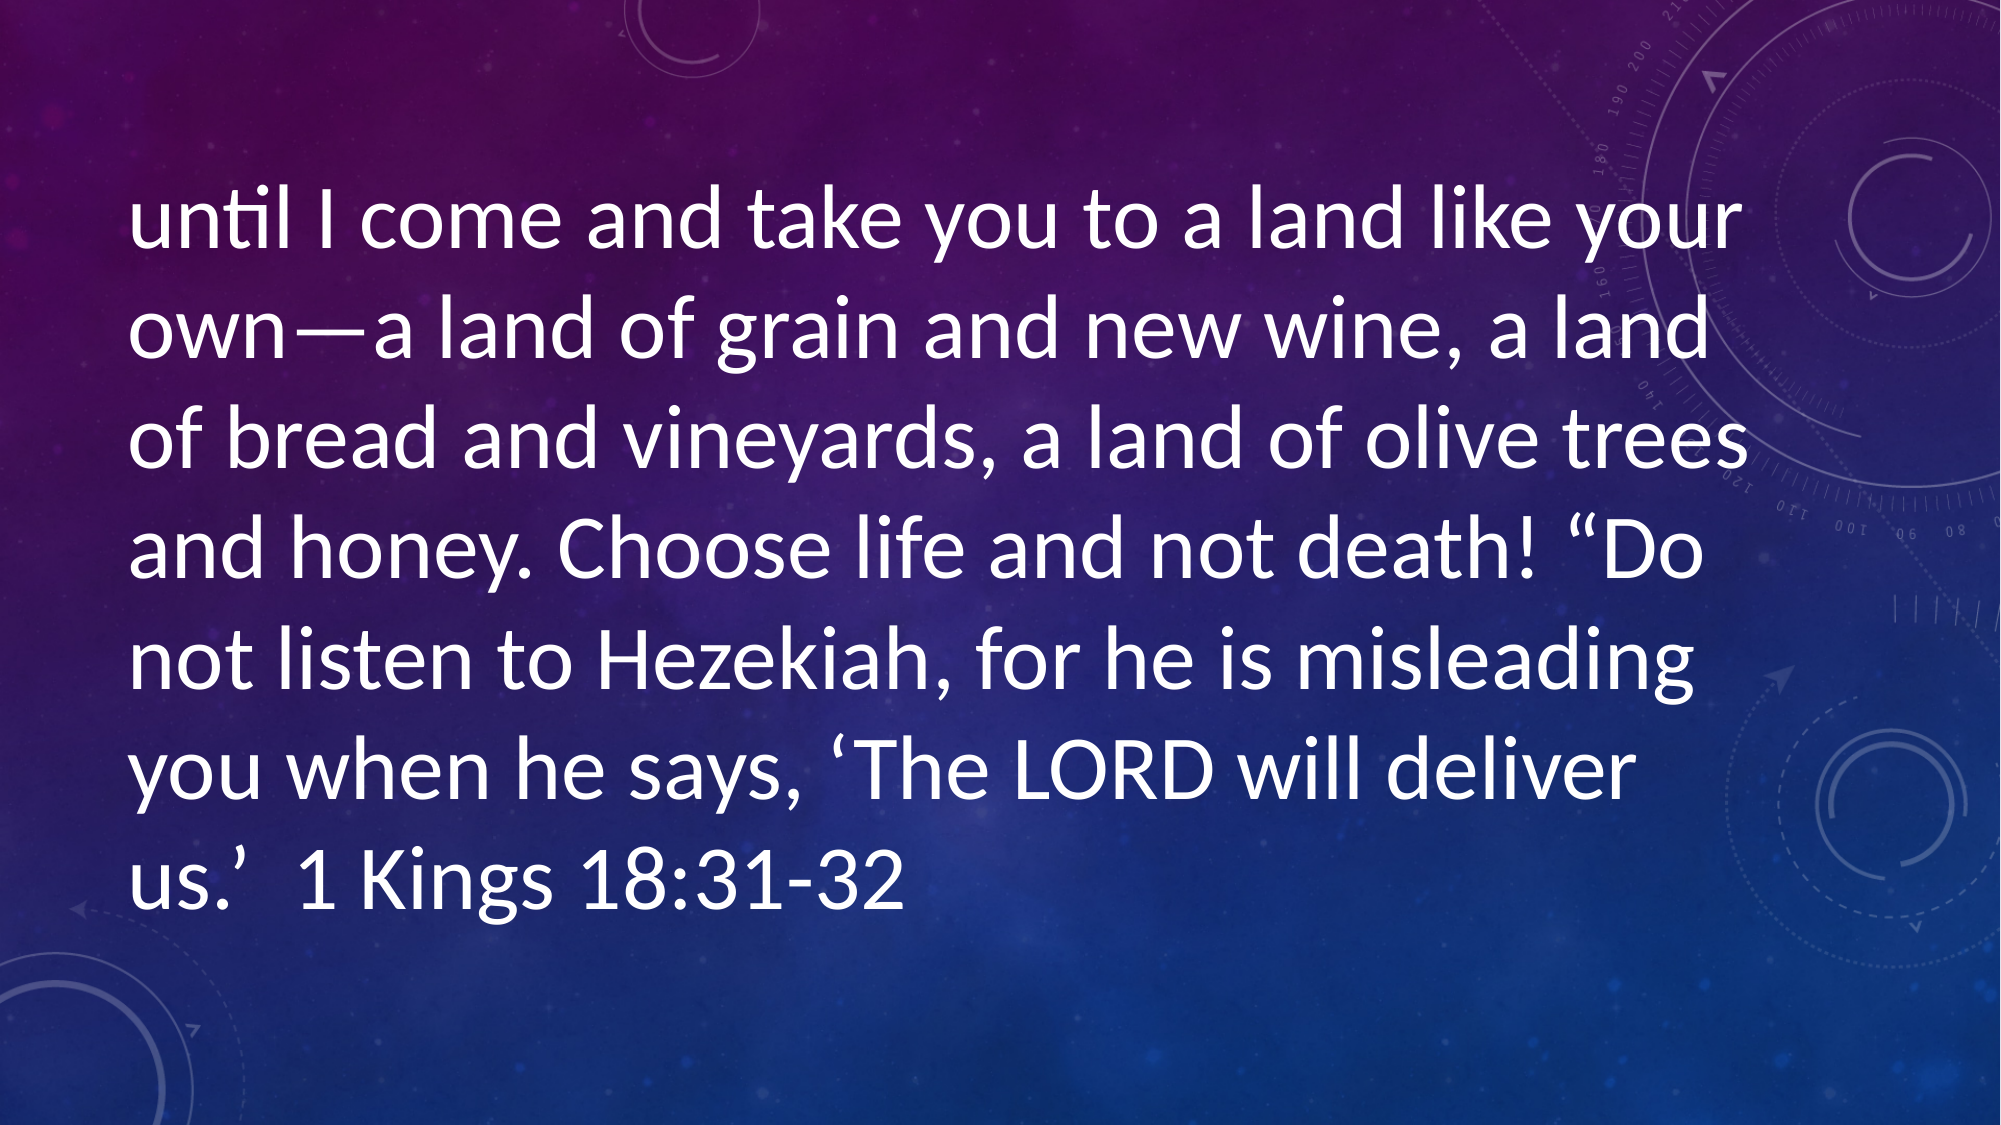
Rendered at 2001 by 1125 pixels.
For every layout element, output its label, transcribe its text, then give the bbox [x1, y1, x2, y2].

list until I come and take you to a land like your own—a land of grain and new wine, a land of bread and vineyards, a land of olive trees and honey. Choose life and not death! “Do not listen to Hezekiah, for he is misleading you when he says, ‘The LORD will deliver us.’ 1 Kings 18:31-32 [112, 81, 1775, 1069]
picture [0, 0, 2001, 1125]
